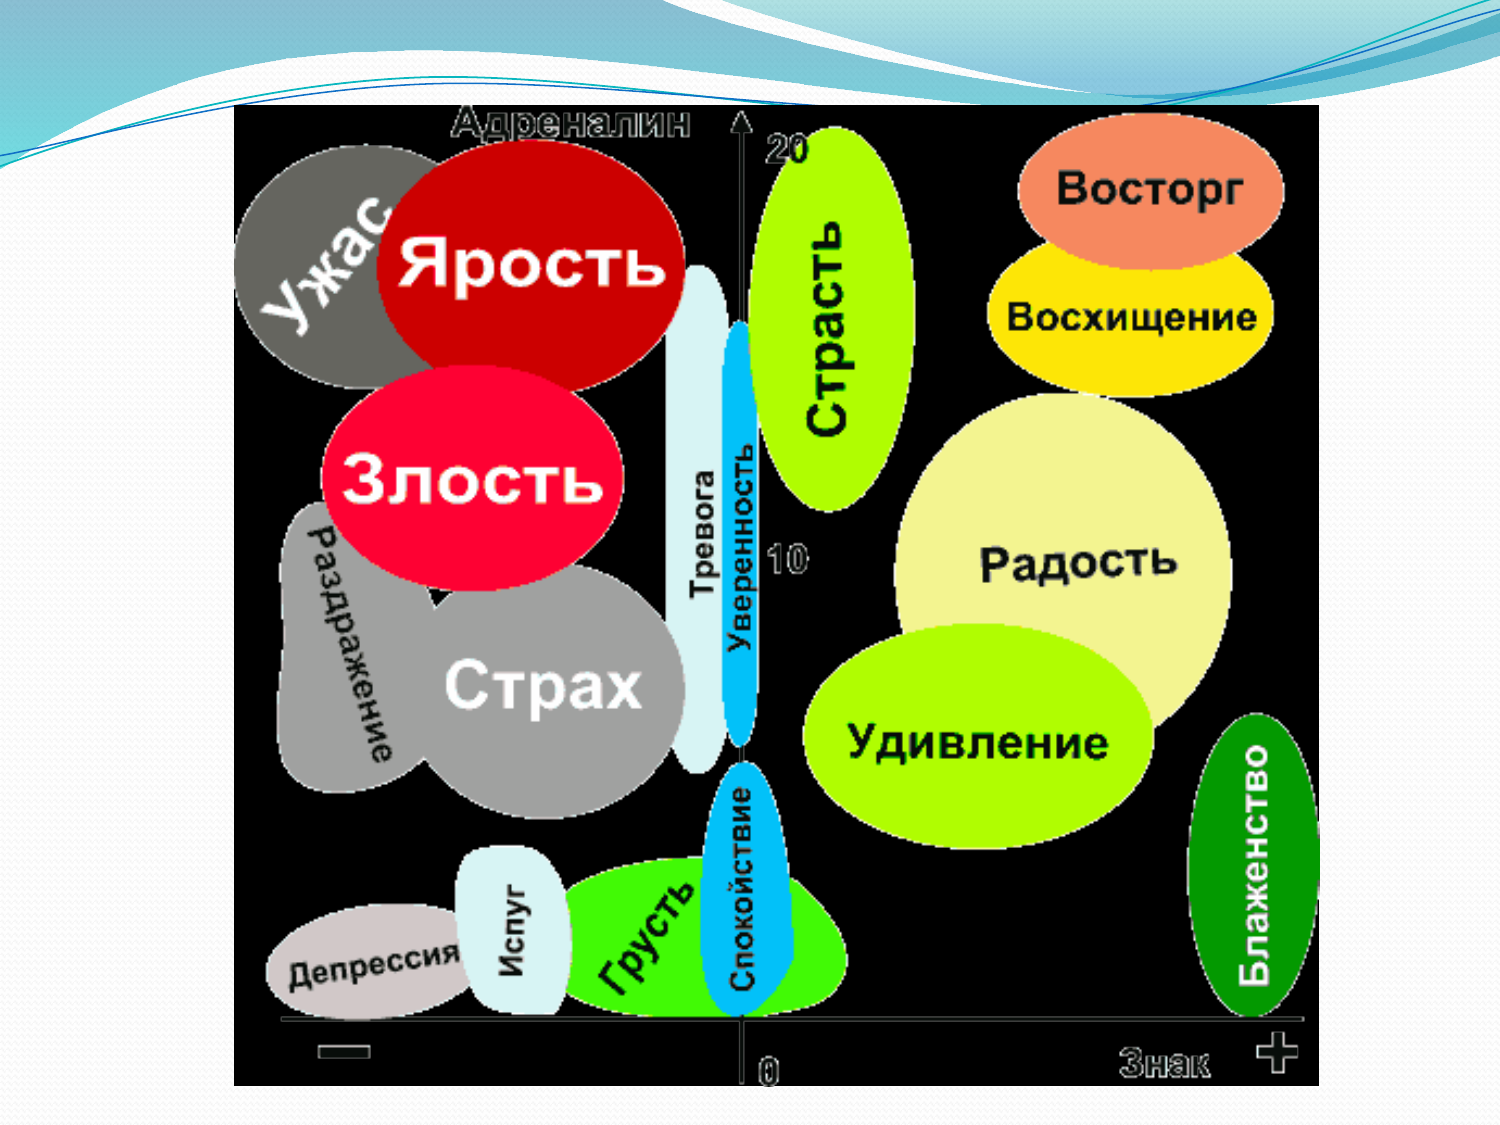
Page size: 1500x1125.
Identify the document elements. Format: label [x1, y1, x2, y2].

list [234, 105, 1320, 1087]
